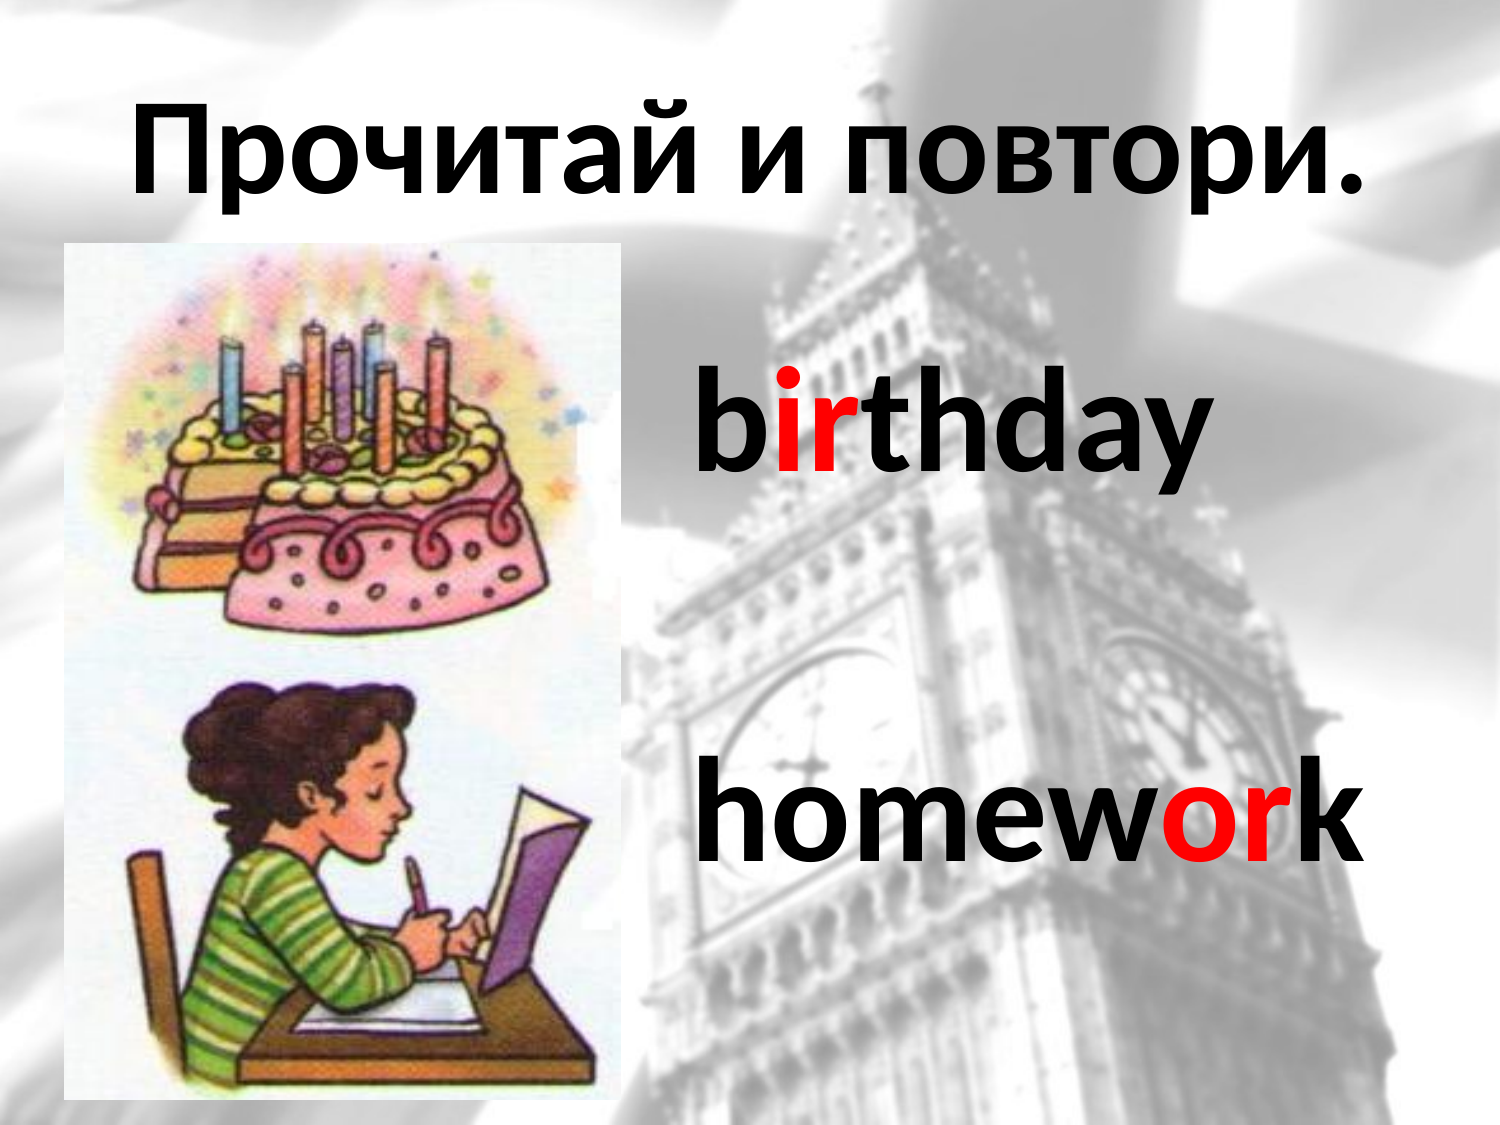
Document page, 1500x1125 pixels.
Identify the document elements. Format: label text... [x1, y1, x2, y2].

title Прочитай и повтори. [75, 45, 1425, 233]
list birthday homework [626, 314, 1483, 1047]
picture [64, 243, 621, 1100]
